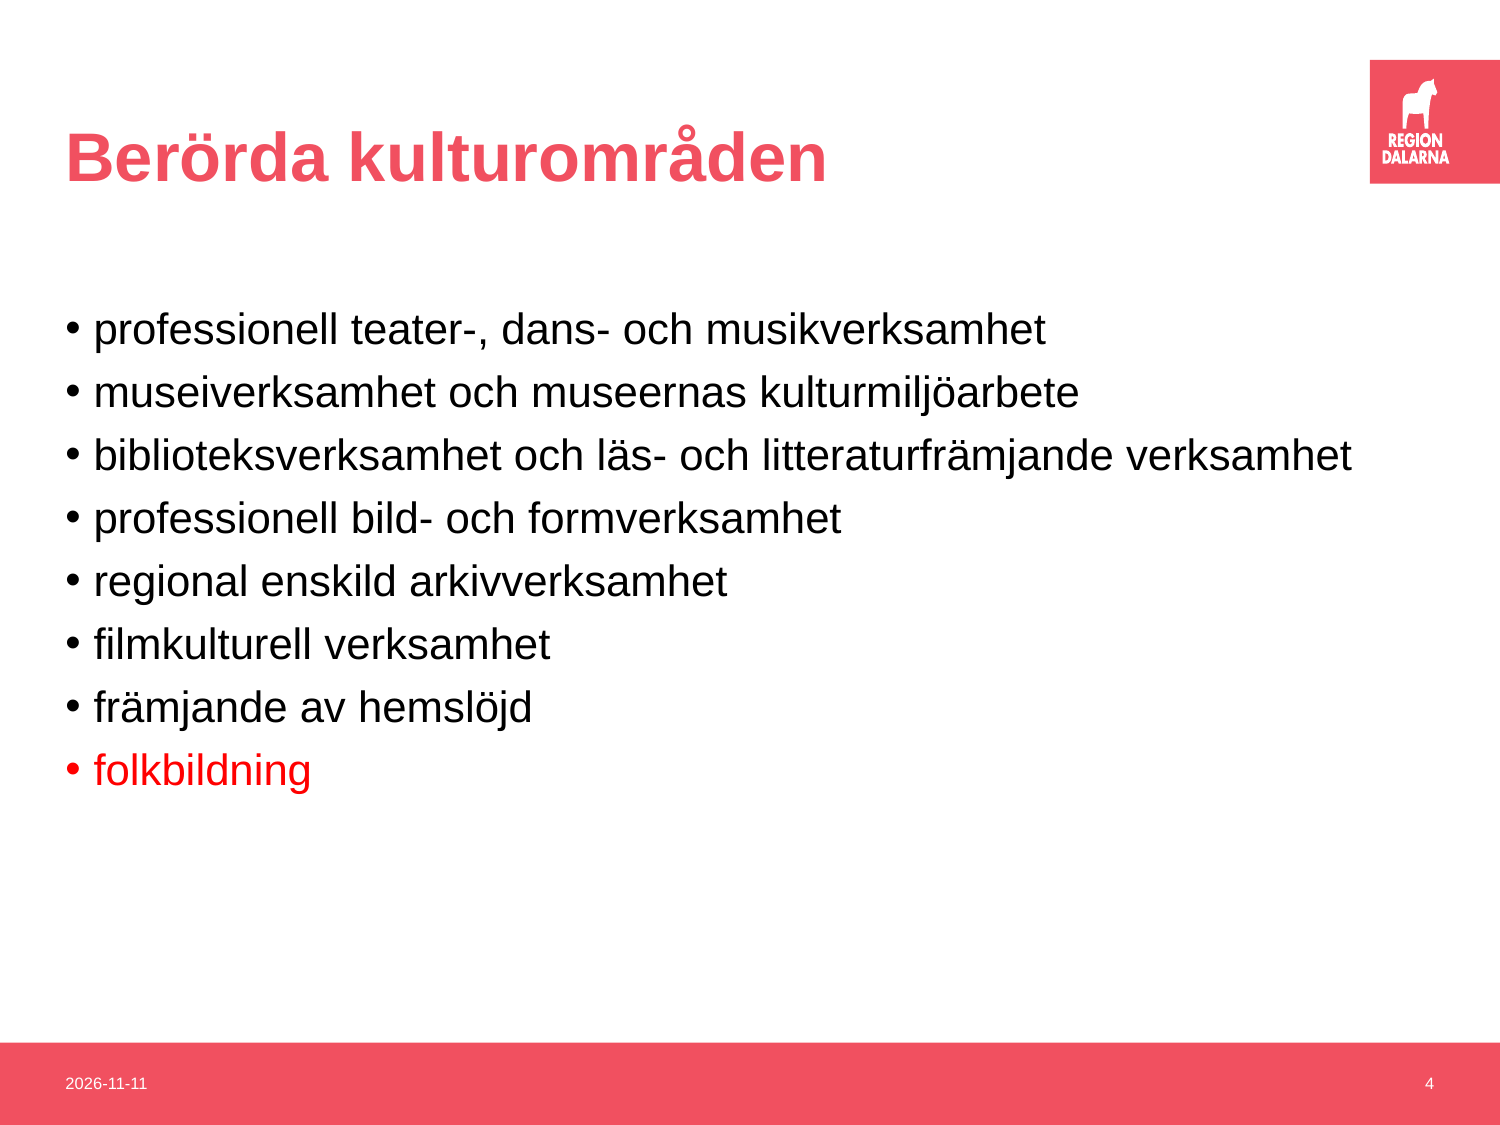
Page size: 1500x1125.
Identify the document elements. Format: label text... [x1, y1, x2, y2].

footer [440, 1042, 1060, 1124]
title Berörda kulturområden [50, 59, 1357, 259]
list professionell teater-, dans- och musikverksamhet museiverksamhet och museernas kulturmiljöarbete biblioteksverksamhet och läs- och litteraturfrämjande verksamhet professionell bild- och formverksamhet regional enskild arkivverksamhet filmkulturell verksamhet främjande av hemslöjd folkbildning [50, 299, 1450, 1014]
slide_number 4 [1112, 1042, 1450, 1124]
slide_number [50, 1042, 388, 1124]
